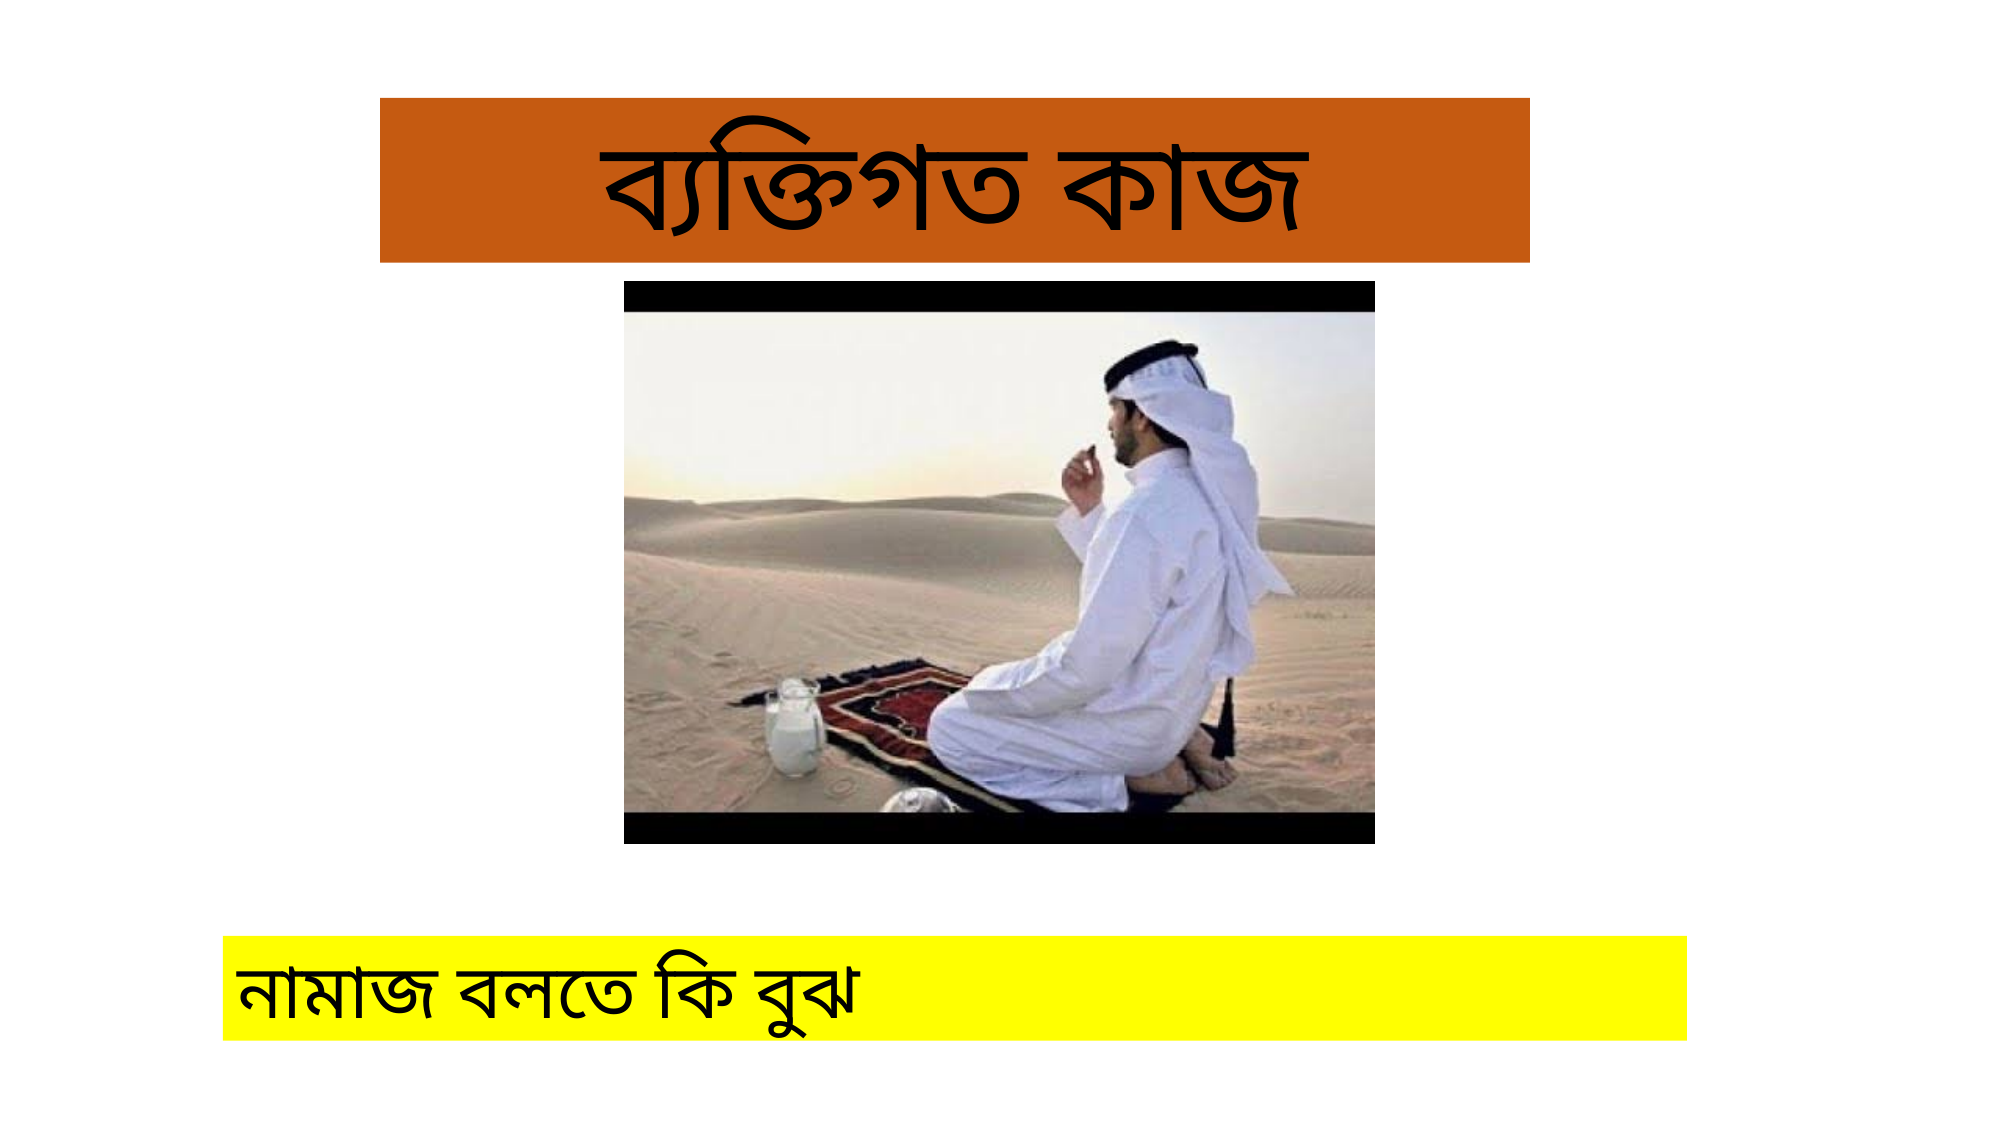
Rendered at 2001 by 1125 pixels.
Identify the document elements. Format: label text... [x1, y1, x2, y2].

text_box ব্যক্তিগত কাজ [380, 97, 1530, 263]
text_box নামাজ বলতে কি বুঝ [222, 935, 1687, 1041]
picture [624, 281, 1375, 844]
